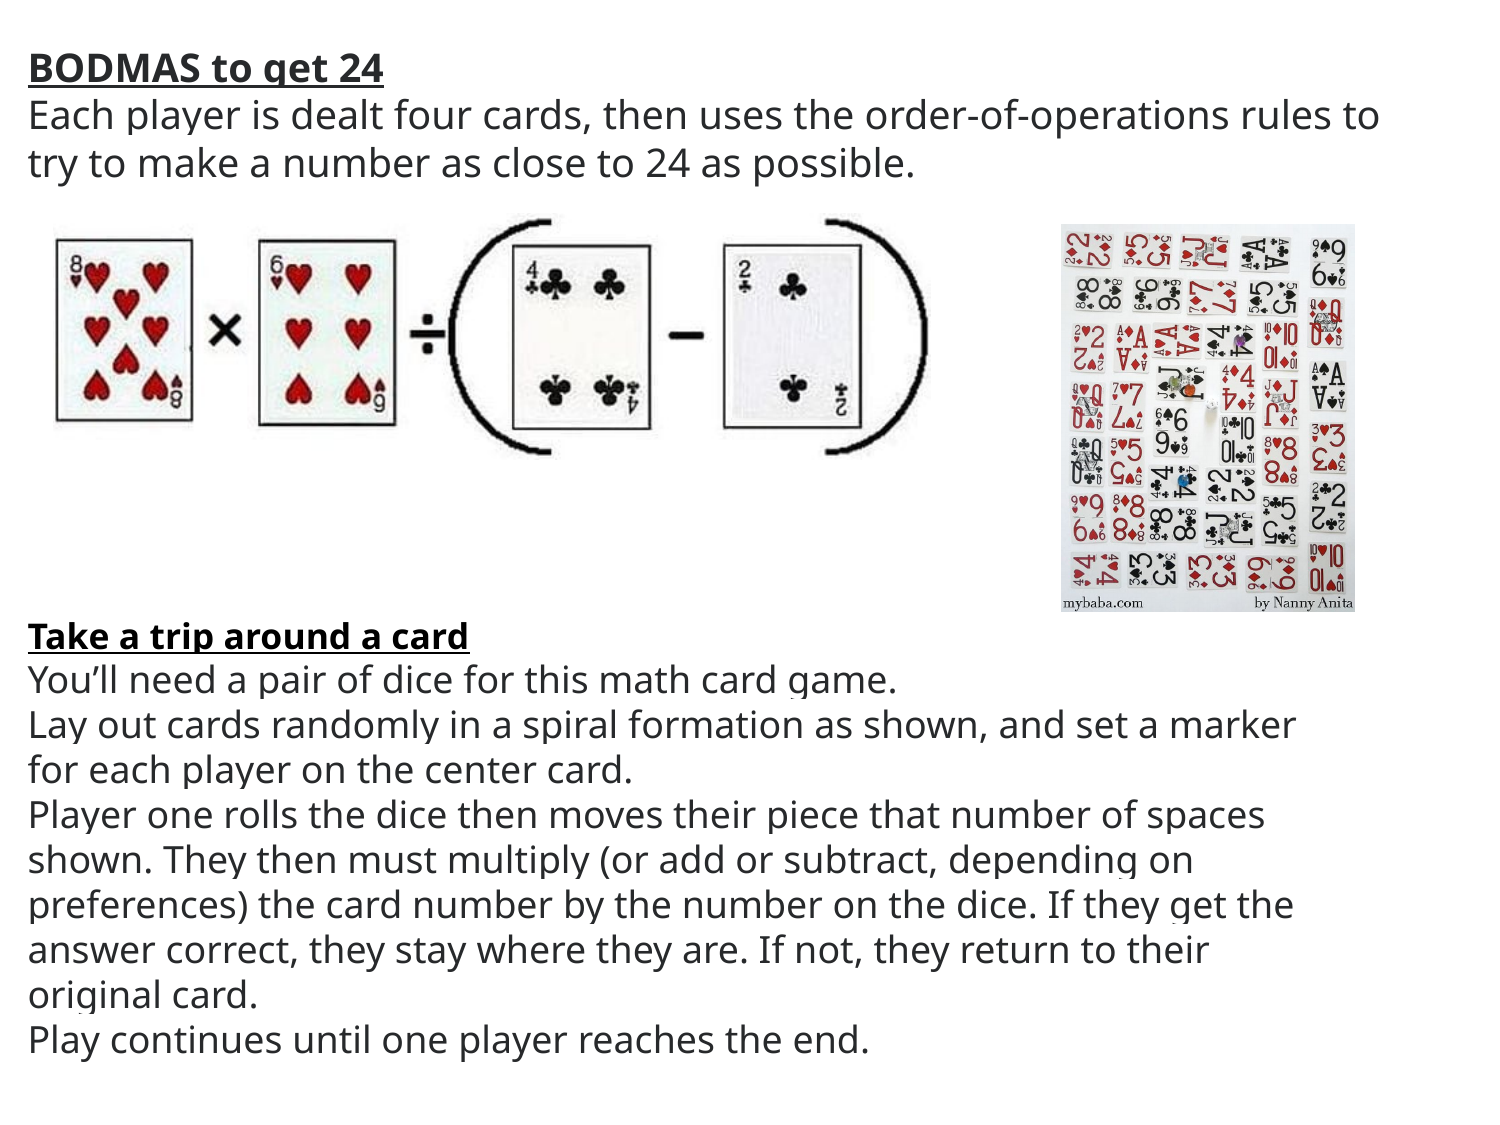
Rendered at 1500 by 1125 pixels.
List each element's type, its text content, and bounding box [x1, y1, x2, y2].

picture [53, 212, 931, 461]
picture [1061, 224, 1356, 612]
text_box BODMAS to get 24 Each player is dealt four cards, then uses the order-of-operations rules to try to make a number as close to 24 as possible. [12, 27, 1419, 214]
text_box Take a trip around a card You’ll need a pair of dice for this math card game. Lay out cards randomly in a spiral formation as shown, and set a marker for each player on the center card. Player one rolls the dice then moves their piece that number of spaces shown. They then must multiply (or add or subtract, depending on preferences) the card number by the number on the dice. If they get the answer correct, they stay where they are. If not, they return to their original card. Play continues until one player reaches the end. [12, 598, 1355, 1020]
